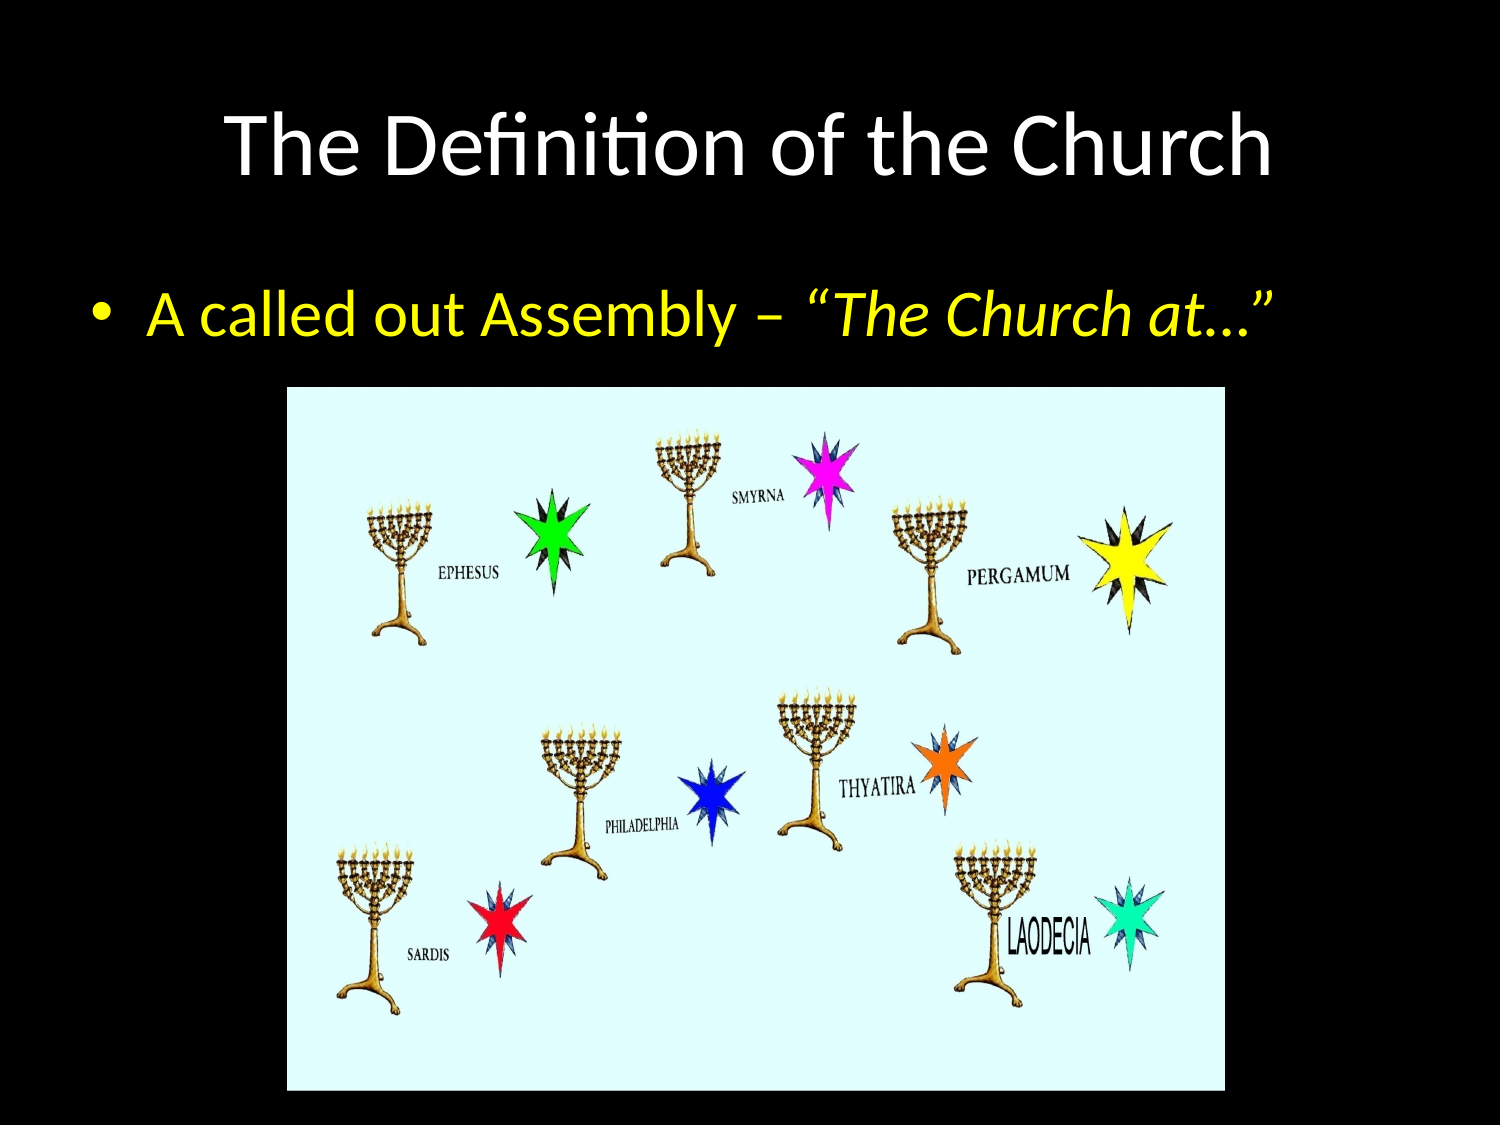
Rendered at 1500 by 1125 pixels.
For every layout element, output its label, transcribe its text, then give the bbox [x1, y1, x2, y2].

picture [287, 387, 1226, 1091]
title The Definition of the Church [75, 45, 1425, 233]
list A called out Assembly – “The Church at…” [75, 262, 1425, 525]
